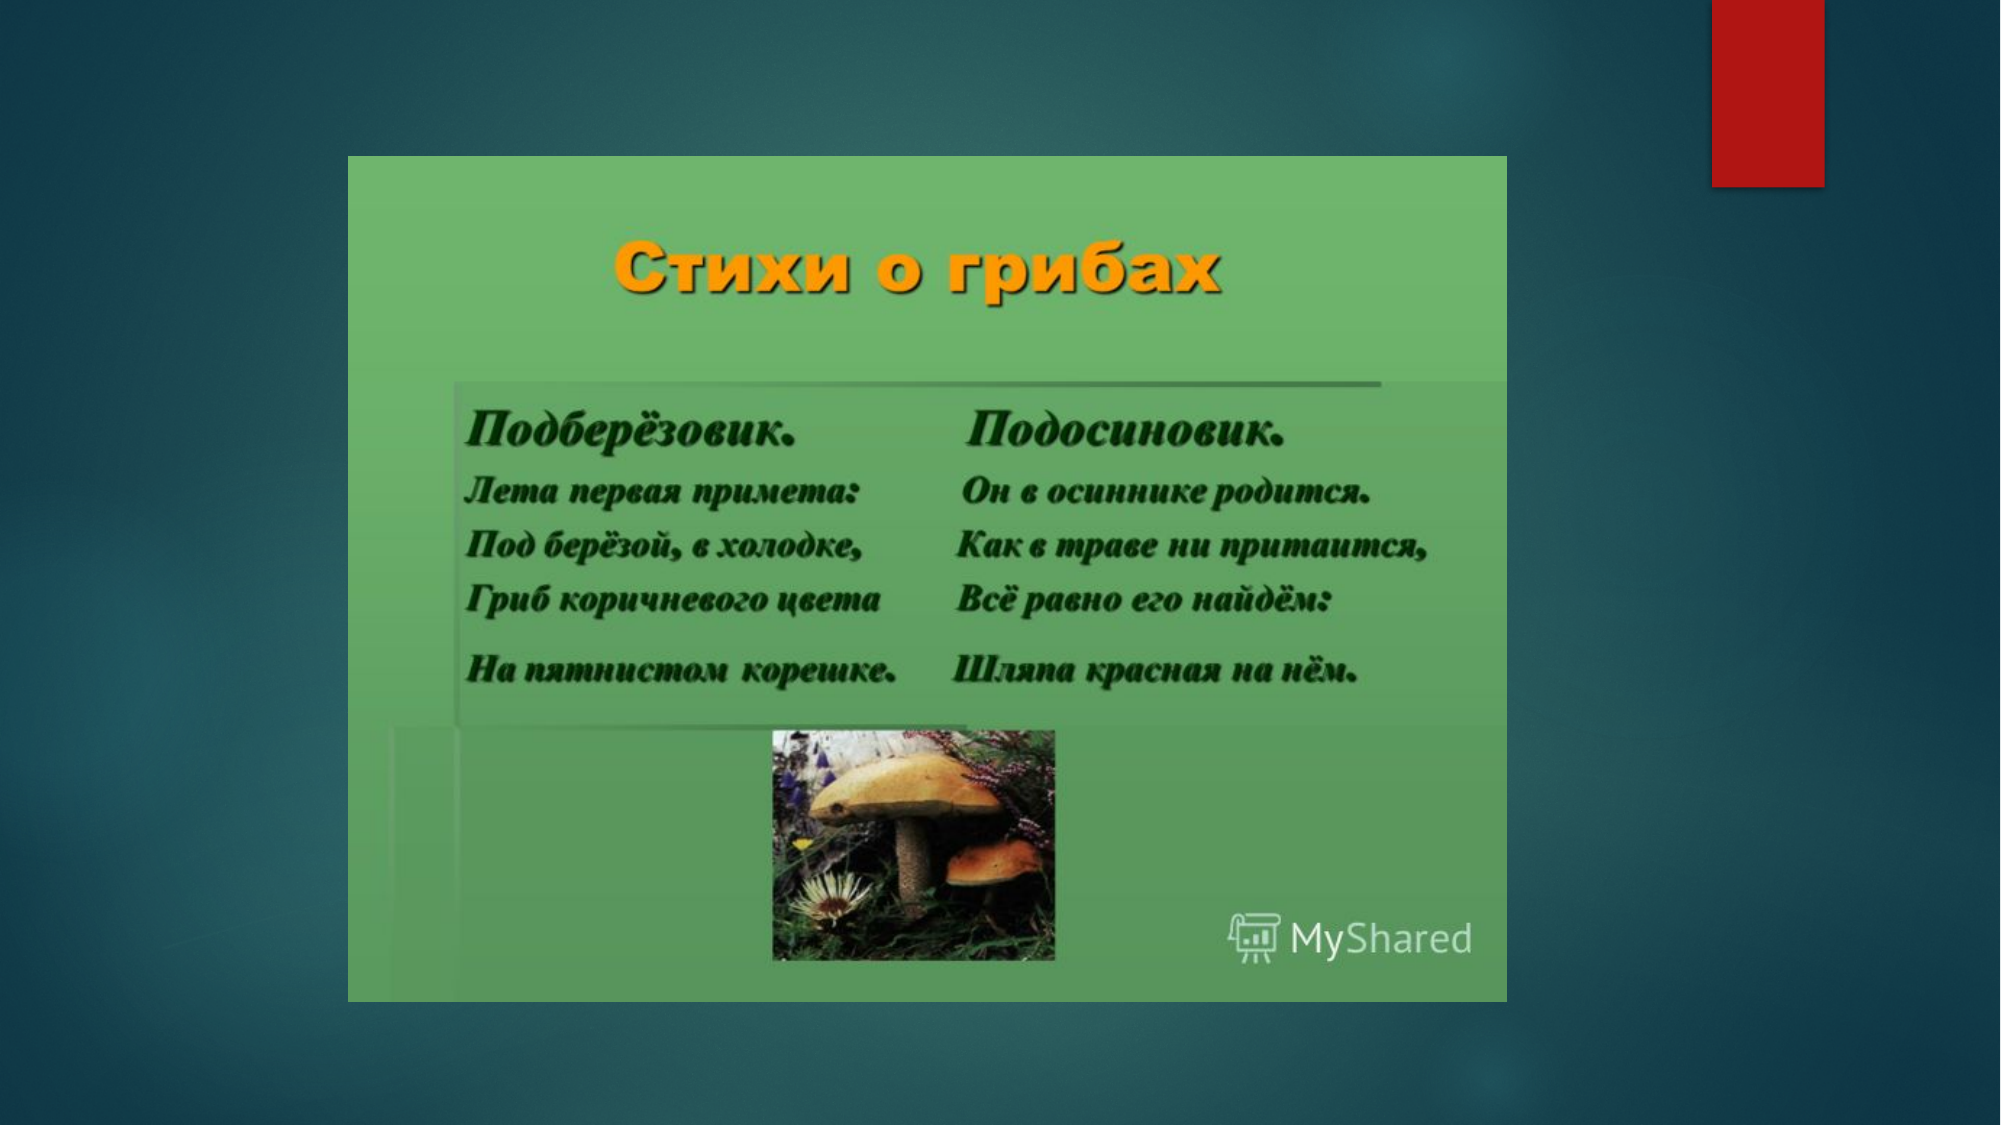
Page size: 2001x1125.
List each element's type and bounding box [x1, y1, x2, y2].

picture [0, 0, 1576, 1125]
